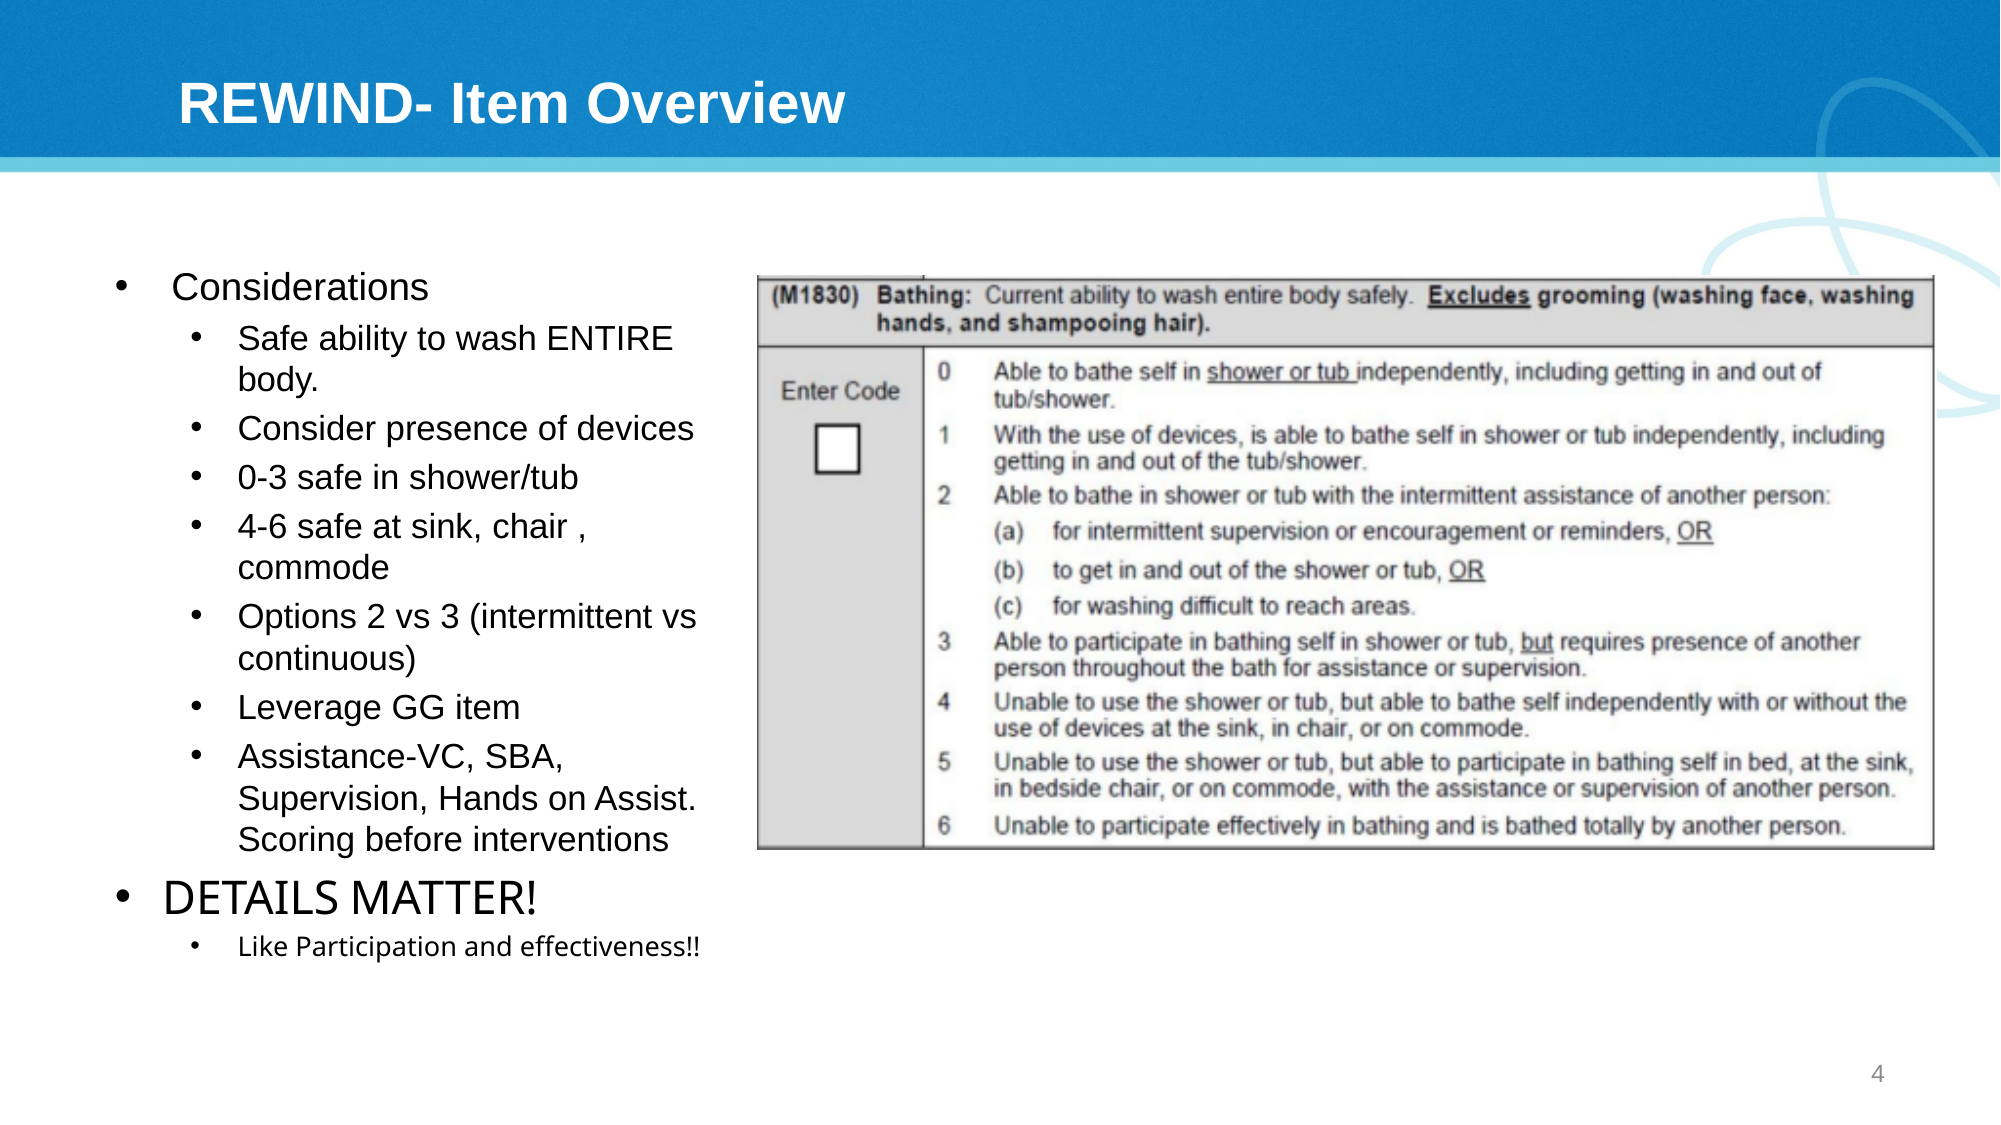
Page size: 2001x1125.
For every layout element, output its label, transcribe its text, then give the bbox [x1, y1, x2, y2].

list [757, 275, 1937, 850]
title REWIND- Item Overview [81, 0, 944, 143]
list Considerations Safe ability to wash ENTIRE body. Consider presence of devices 0-3 safe in shower/tub 4-6 safe at sink, chair , commode Options 2 vs 3 (intermittent vs continuous) Leverage GG item Assistance-VC, SBA, Supervision, Hands on Assist. Scoring before interventions DETAILS MATTER! Like Participation and effectiveness!! [99, 200, 758, 970]
slide_number 3 [1433, 1042, 1900, 1103]
picture [0, 0, 2000, 1125]
